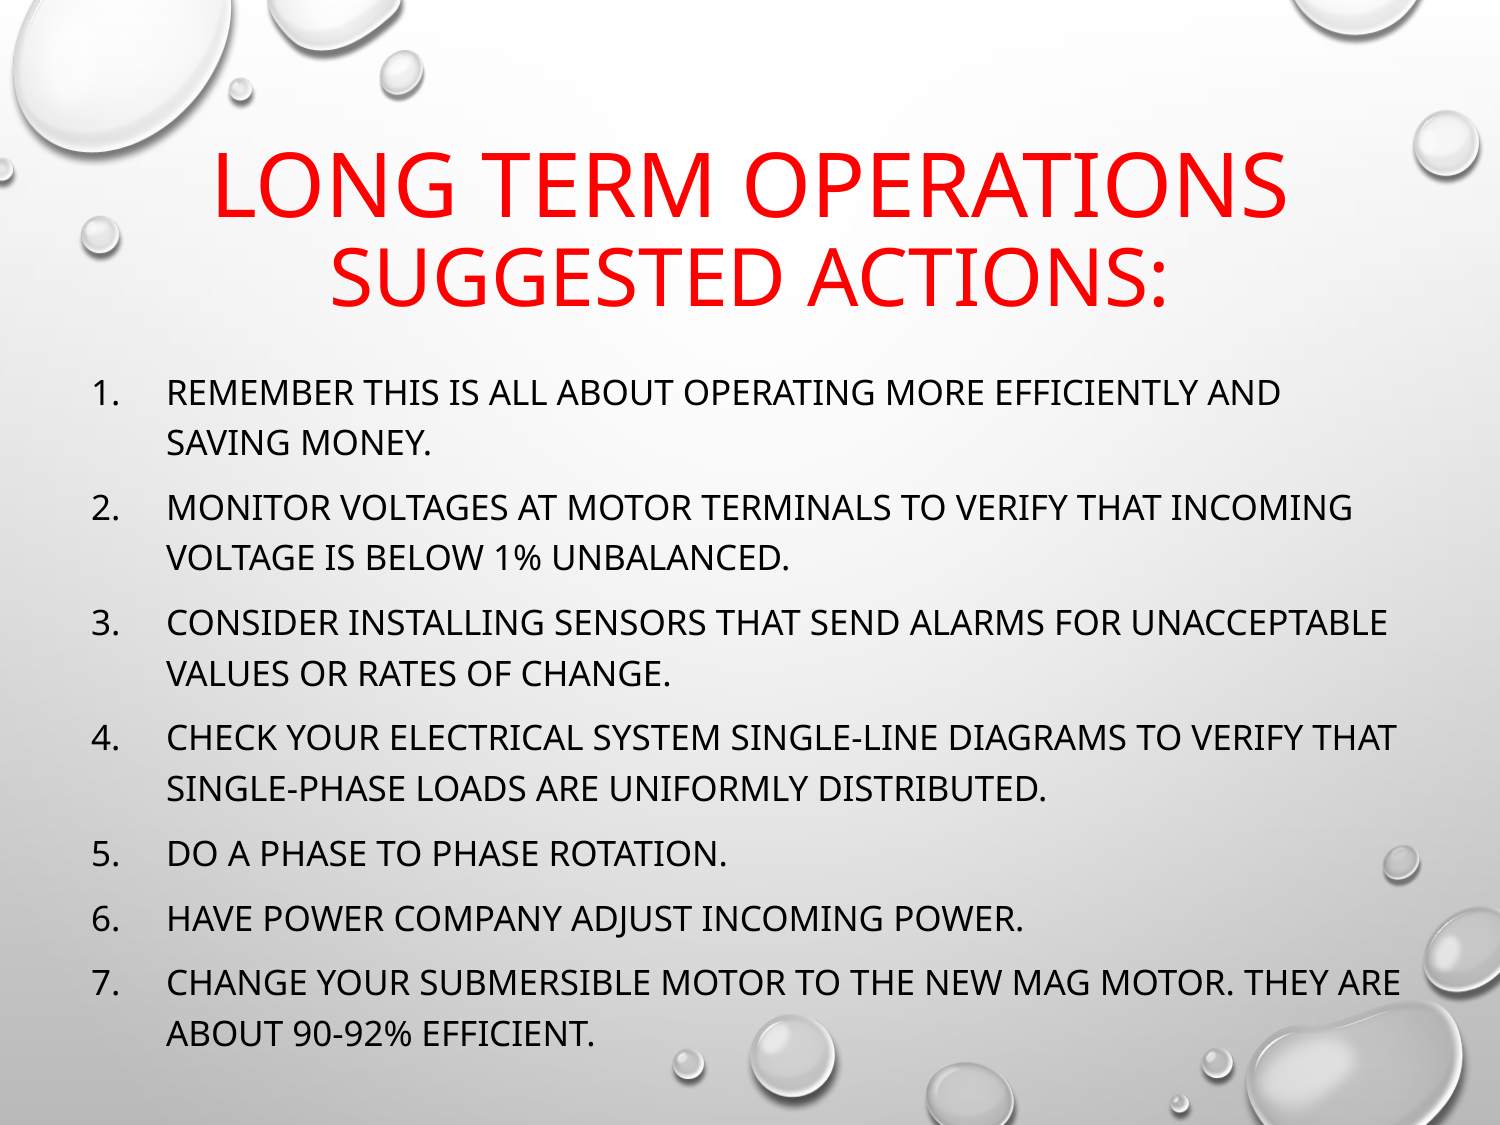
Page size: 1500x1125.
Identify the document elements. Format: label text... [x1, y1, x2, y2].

title Long term operations Suggested actions: [112, 101, 1388, 354]
list Remember this is all about operating more efficiently and saving money. Monitor voltages at motor terminals to verify that incoming voltage is below 1% unbalanced. Consider installing sensors that send alarms for unacceptable values or rates of change. Check your electrical system single-line diagrams to verify that single-phase loads are uniformly distributed. Do a phase to phase rotation. Have power company adjust incoming power. Change your submersible motor to the new mag motor. They are about 90-92% efficient. [76, 354, 1424, 1064]
picture [0, 0, 1500, 1125]
